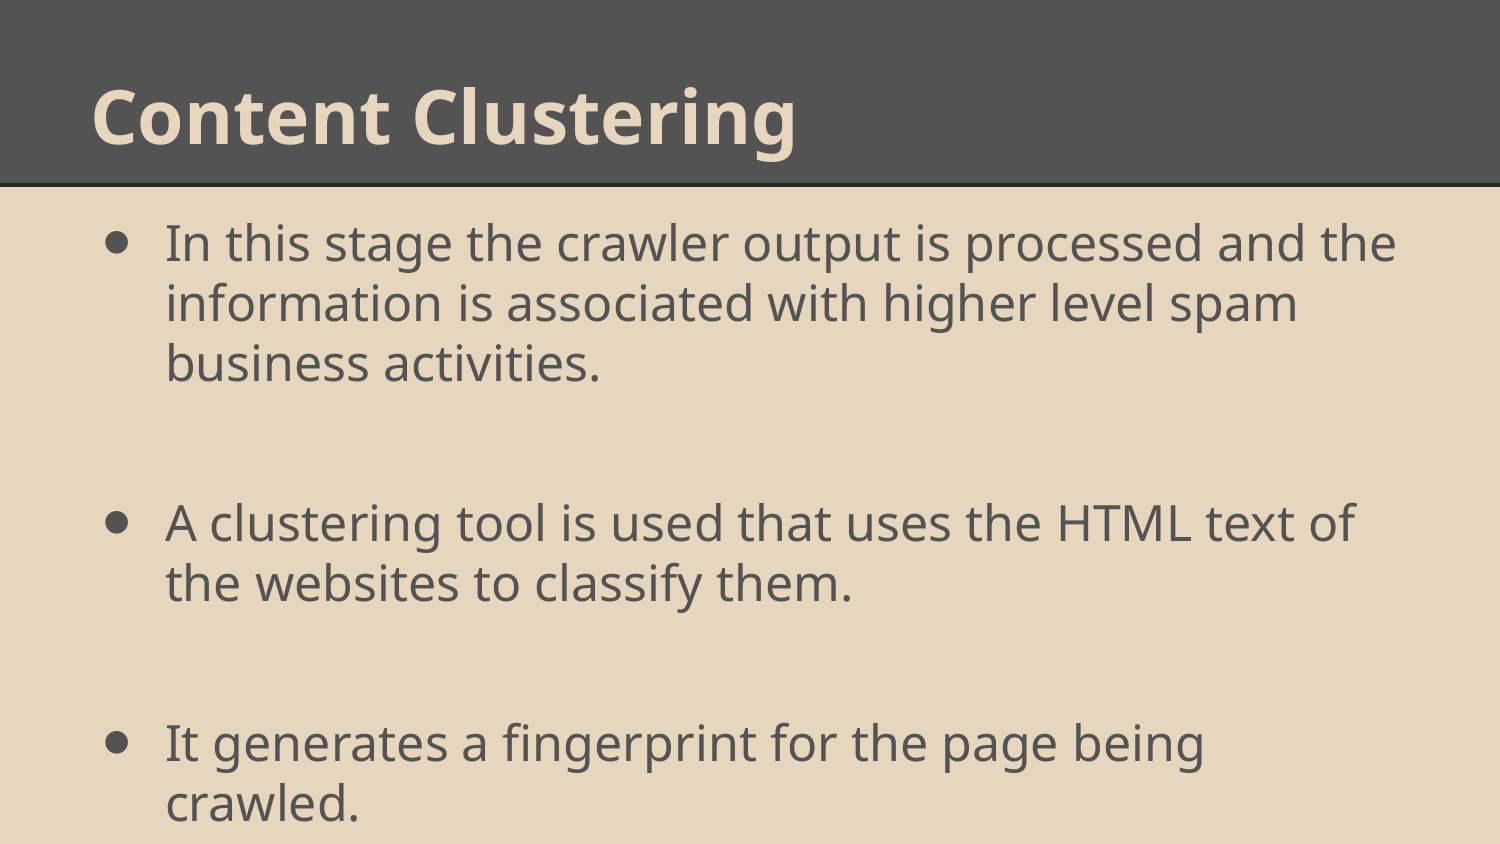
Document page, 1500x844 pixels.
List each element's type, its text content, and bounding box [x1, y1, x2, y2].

list In this stage the crawler output is processed and the information is associated with higher level spam business activities. A clustering tool is used that uses the HTML text of the websites to classify them. It generates a fingerprint for the page being crawled. [75, 196, 1425, 808]
title Content Clustering [75, 33, 1425, 175]
